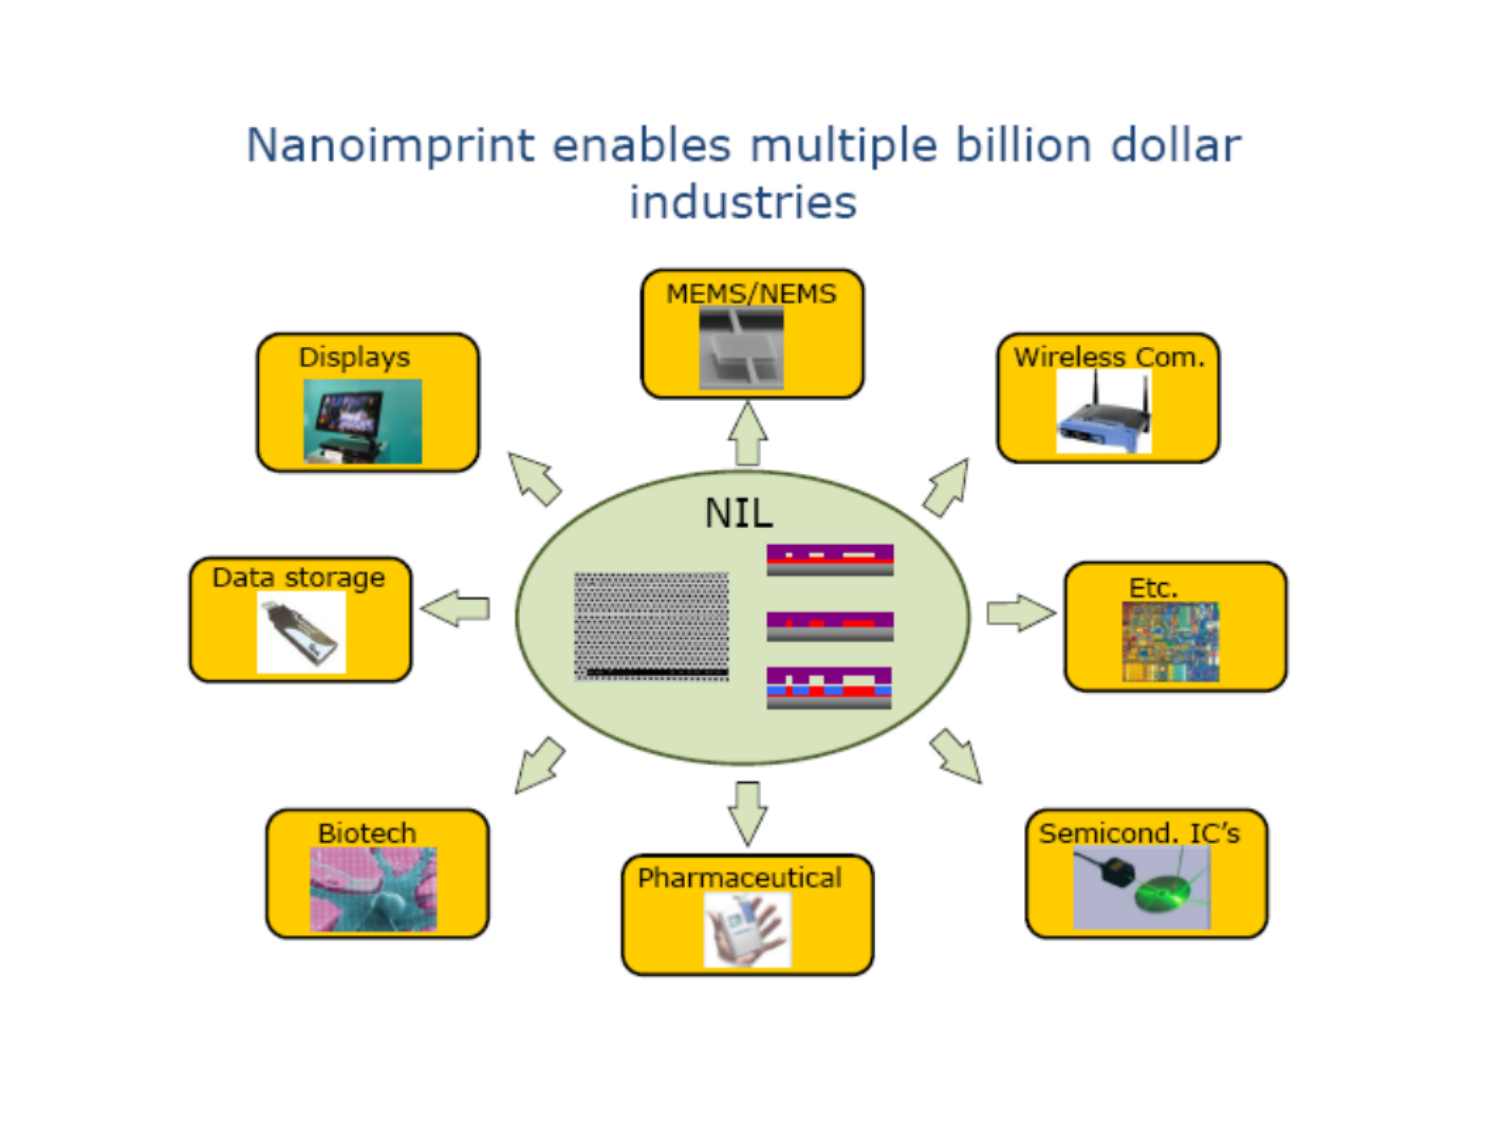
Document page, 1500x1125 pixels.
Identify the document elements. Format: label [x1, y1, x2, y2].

picture [100, 78, 1401, 1048]
